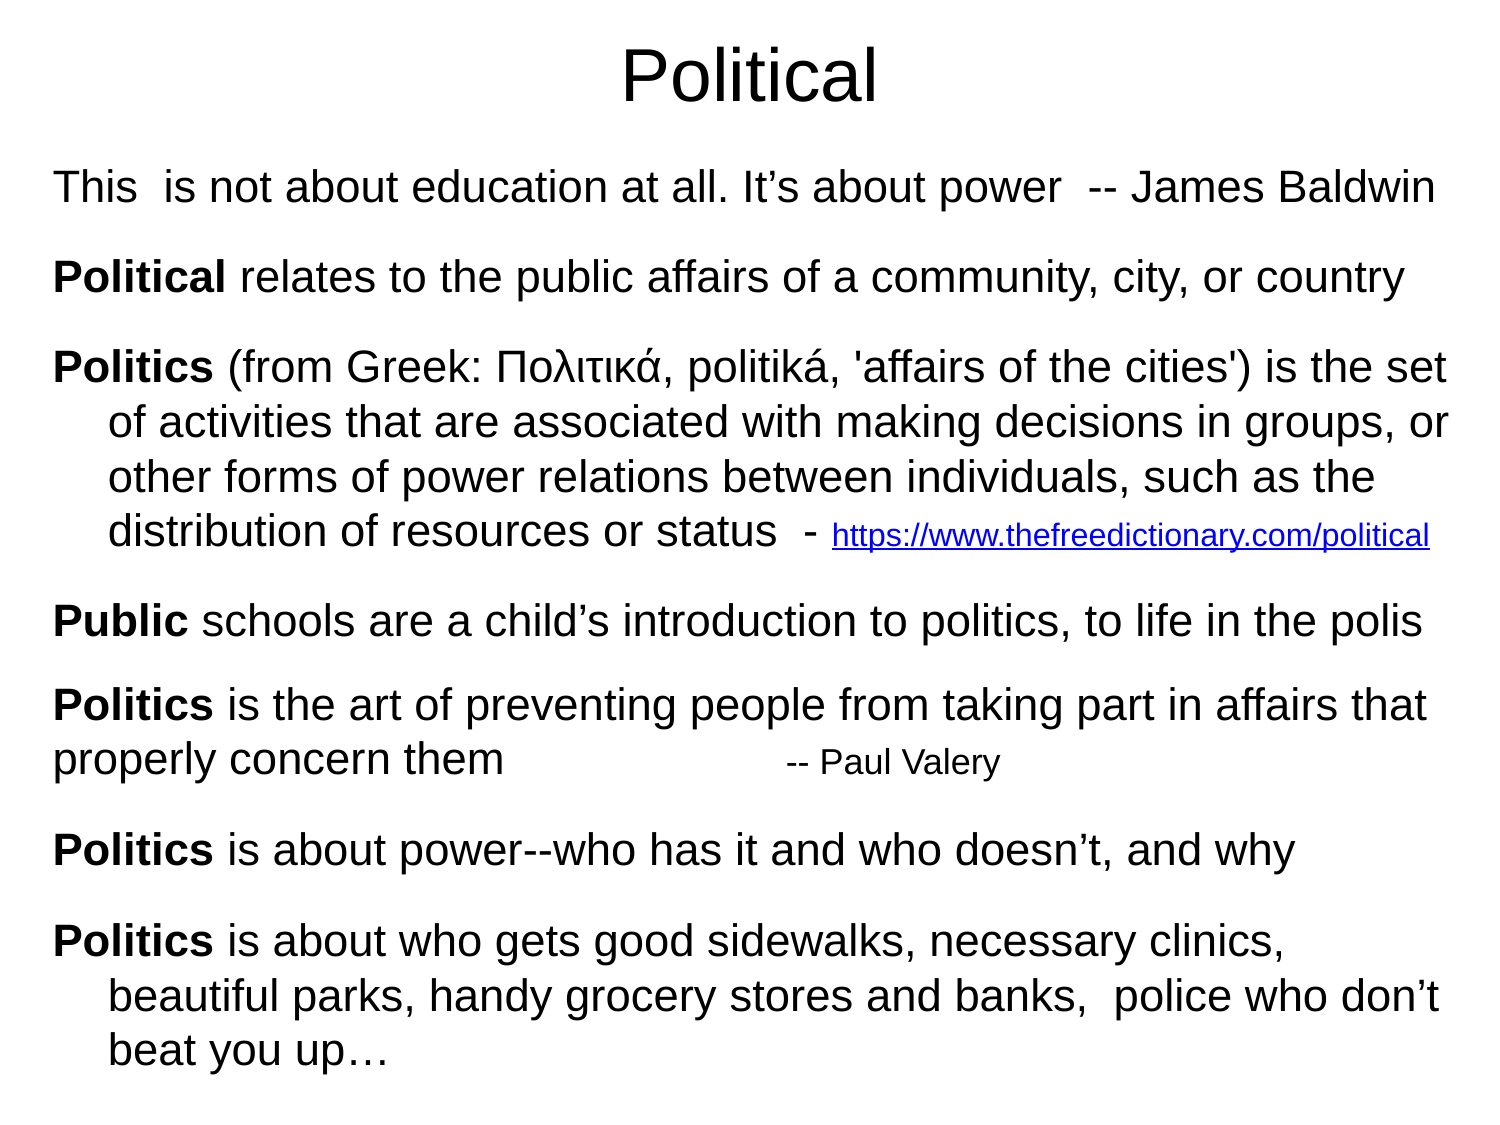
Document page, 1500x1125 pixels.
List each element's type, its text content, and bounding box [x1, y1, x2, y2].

list This is not about education at all. It’s about power -- James Baldwin Political relates to the public affairs of a community, city, or country Politics (from Greek: Πολιτικά, politiká, 'affairs of the cities') is the set of activities that are associated with making decisions in groups, or other forms of power relations between individuals, such as the distribution of resources or status - https://www.thefreedictionary.com/political Public schools are a child’s introduction to politics, to life in the polis Politics is the art of preventing people from taking part in affairs that properly concern them -- Paul Valery Politics is about power--who has it and who doesn’t, and why Politics is about who gets good sidewalks, necessary clinics, beautiful parks, handy grocery stores and banks, police who don’t beat you up… [37, 149, 1475, 1100]
title Political [75, 12, 1425, 130]
